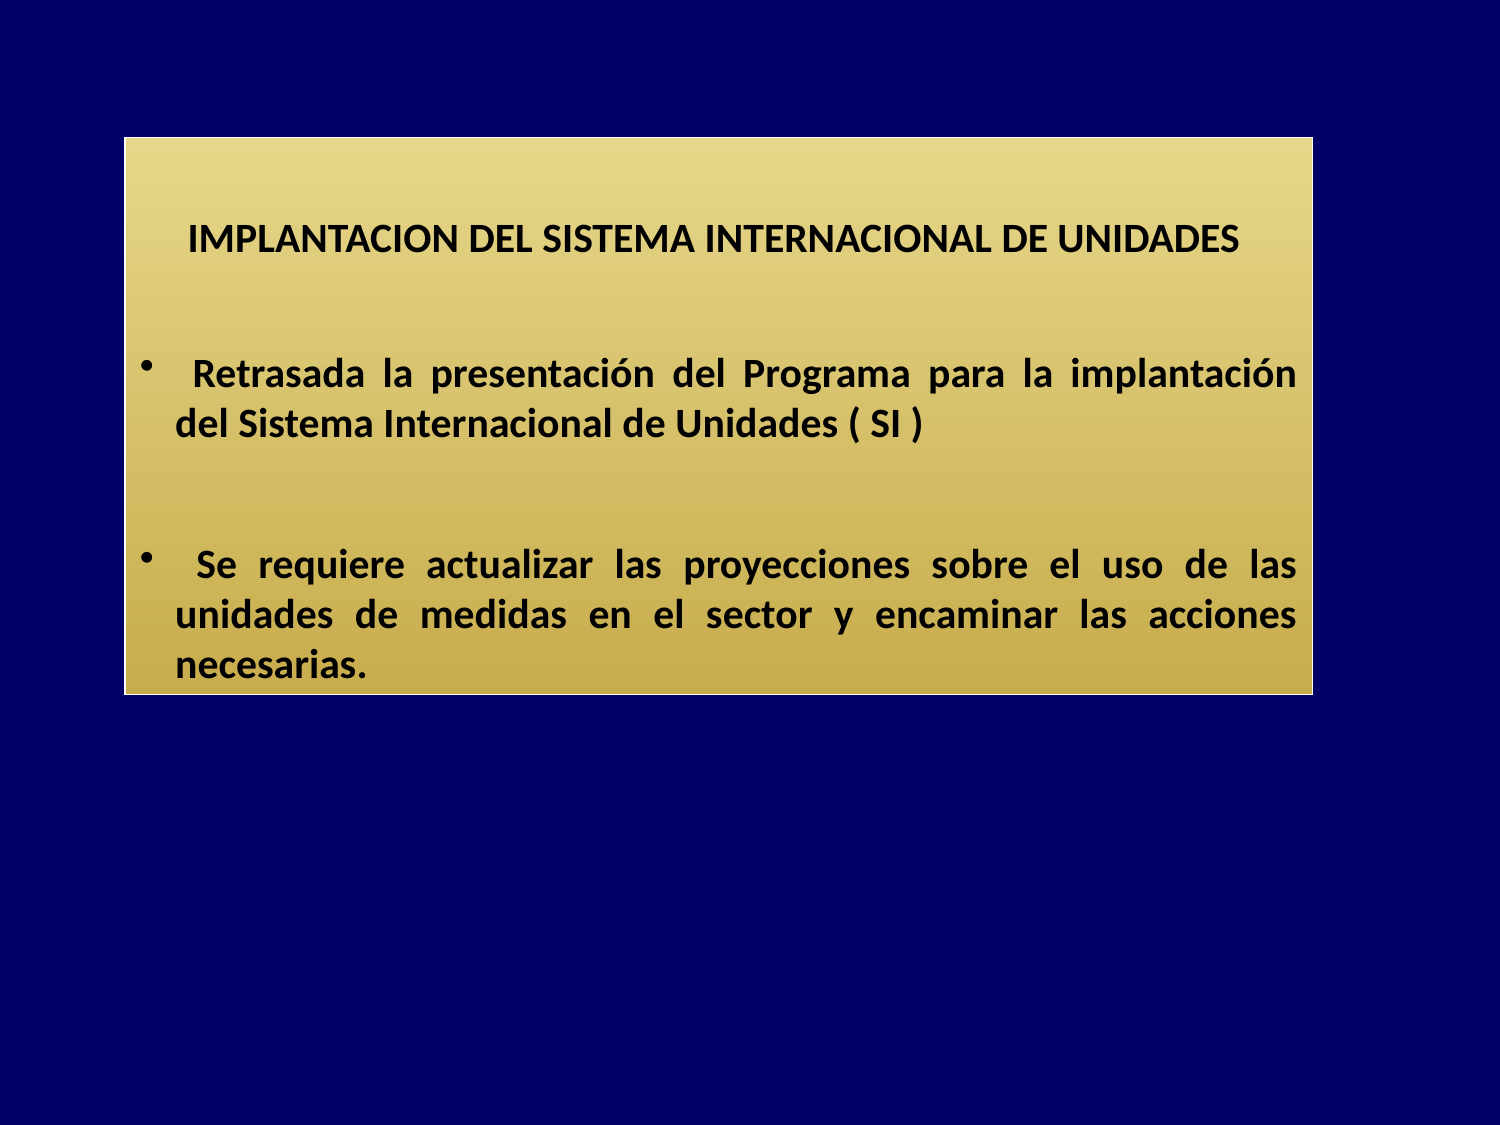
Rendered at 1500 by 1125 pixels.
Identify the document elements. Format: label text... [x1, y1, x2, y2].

text_box IMPLANTACION DEL SISTEMA INTERNACIONAL DE UNIDADES Retrasada la presentación del Programa para la implantación del Sistema Internacional de Unidades ( SI ) Se requiere actualizar las proyecciones sobre el uso de las unidades de medidas en el sector y encaminar las acciones necesarias. [124, 137, 1313, 695]
